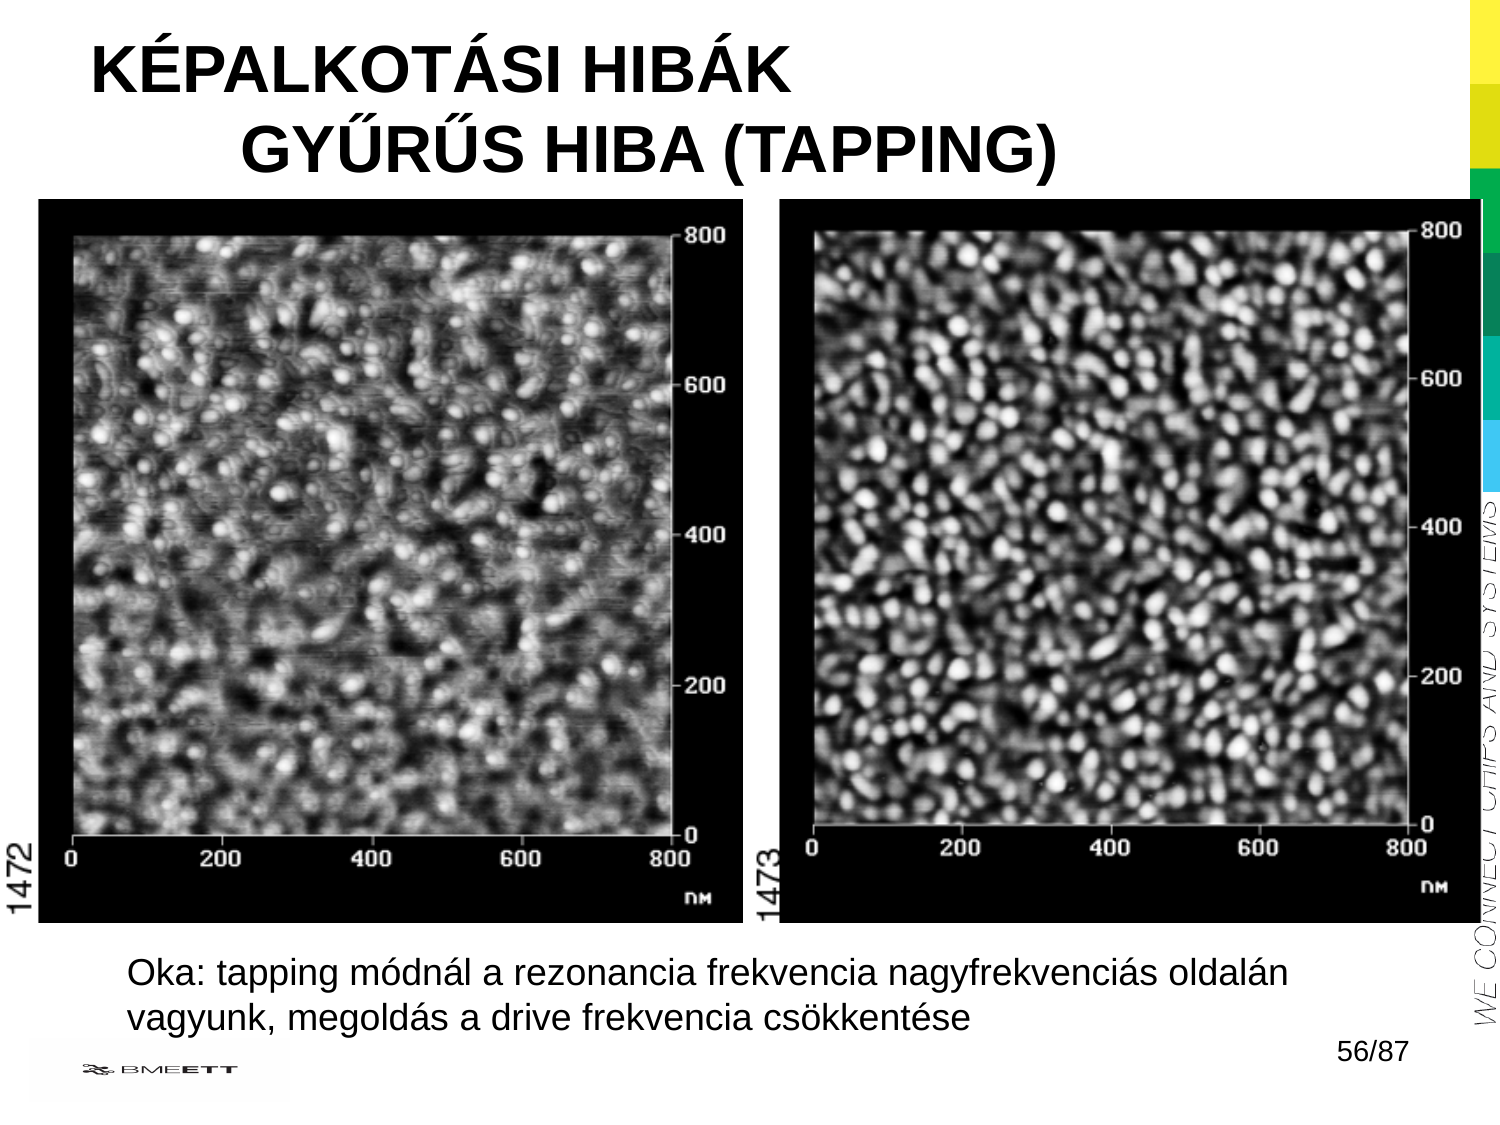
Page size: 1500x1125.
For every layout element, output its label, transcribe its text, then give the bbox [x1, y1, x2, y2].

text_box Oka: tapping módnál a rezonancia frekvencia nagyfrekvenciás oldalán vagyunk, megoldás a drive frekvencia csökkentése [112, 940, 1329, 1046]
title Képalkotási hibák gyűrűs hiba (tapping) [74, 0, 1426, 199]
picture [749, 0, 1500, 1032]
slide_number 56/87 [1074, 1024, 1426, 1103]
picture [0, 198, 743, 923]
